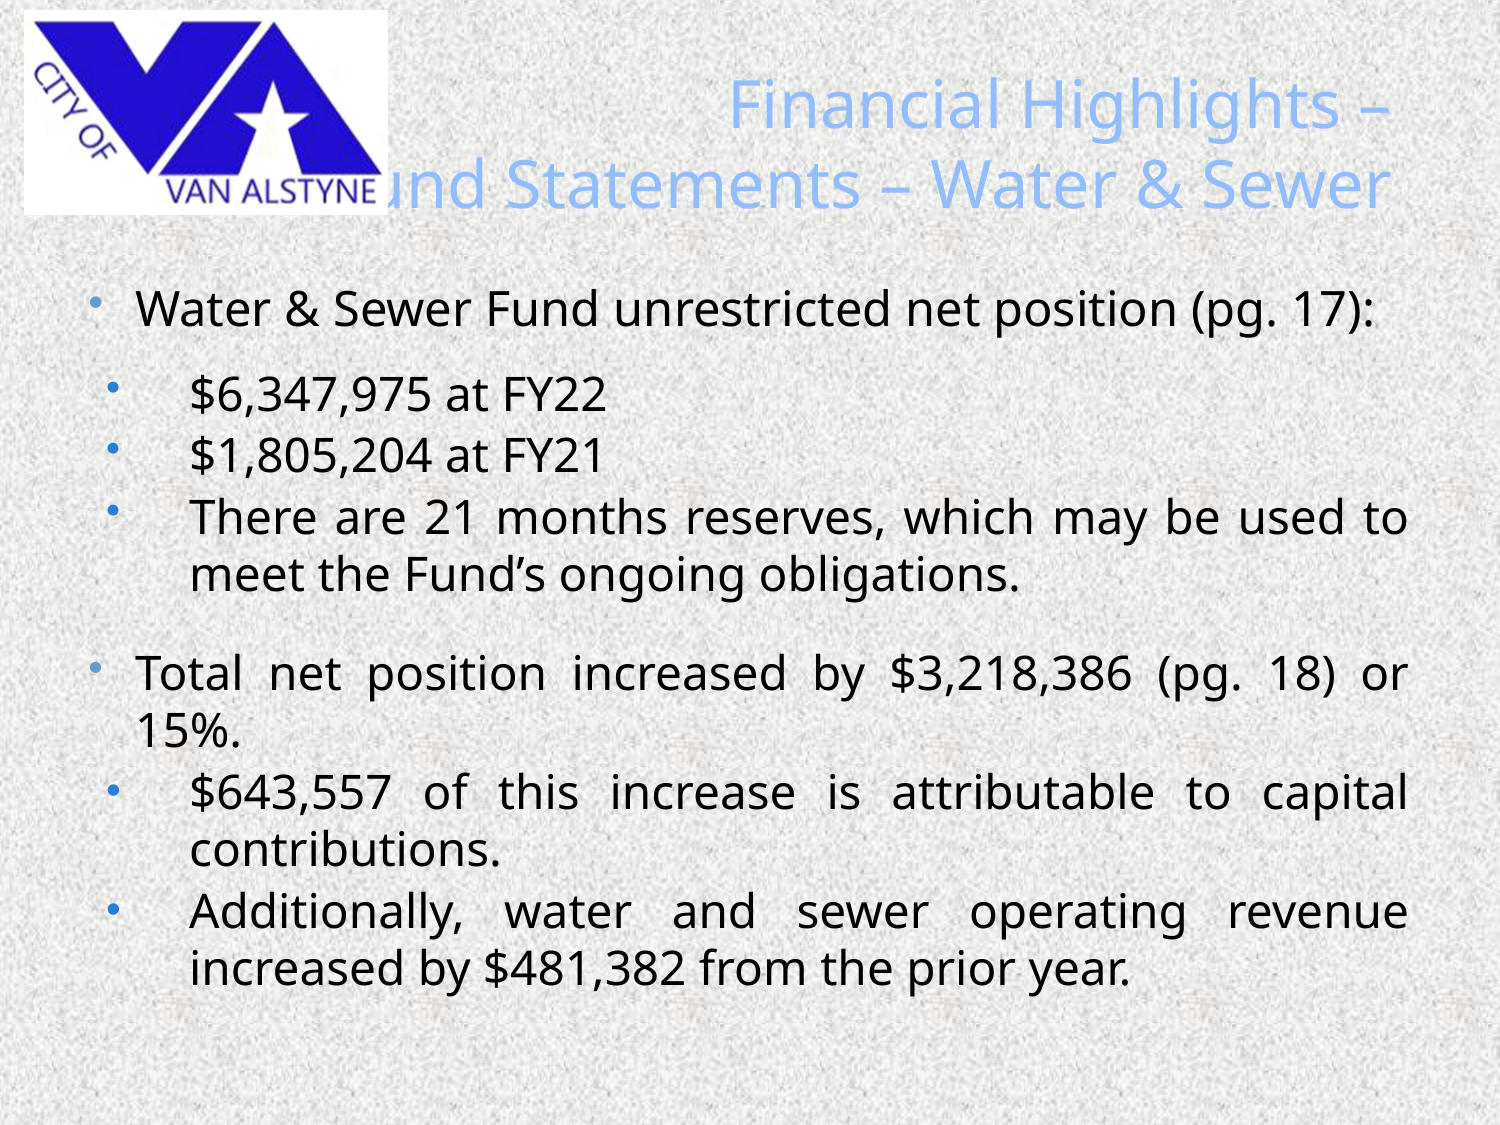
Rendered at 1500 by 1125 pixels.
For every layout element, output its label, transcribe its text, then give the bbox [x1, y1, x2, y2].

title Financial Highlights – Fund Statements – Water & Sewer [75, 41, 1425, 230]
picture [0, 0, 1500, 1125]
list Water & Sewer Fund unrestricted net position (pg. 17): $6,347,975 at FY22 $1,805,204 at FY21 There are 21 months reserves, which may be used to meet the Fund’s ongoing obligations. Total net position increased by $3,218,386 (pg. 18) or 15%. $643,557 of this increase is attributable to capital contributions. Additionally, water and sewer operating revenue increased by $481,382 from the prior year. [74, 269, 1426, 1013]
